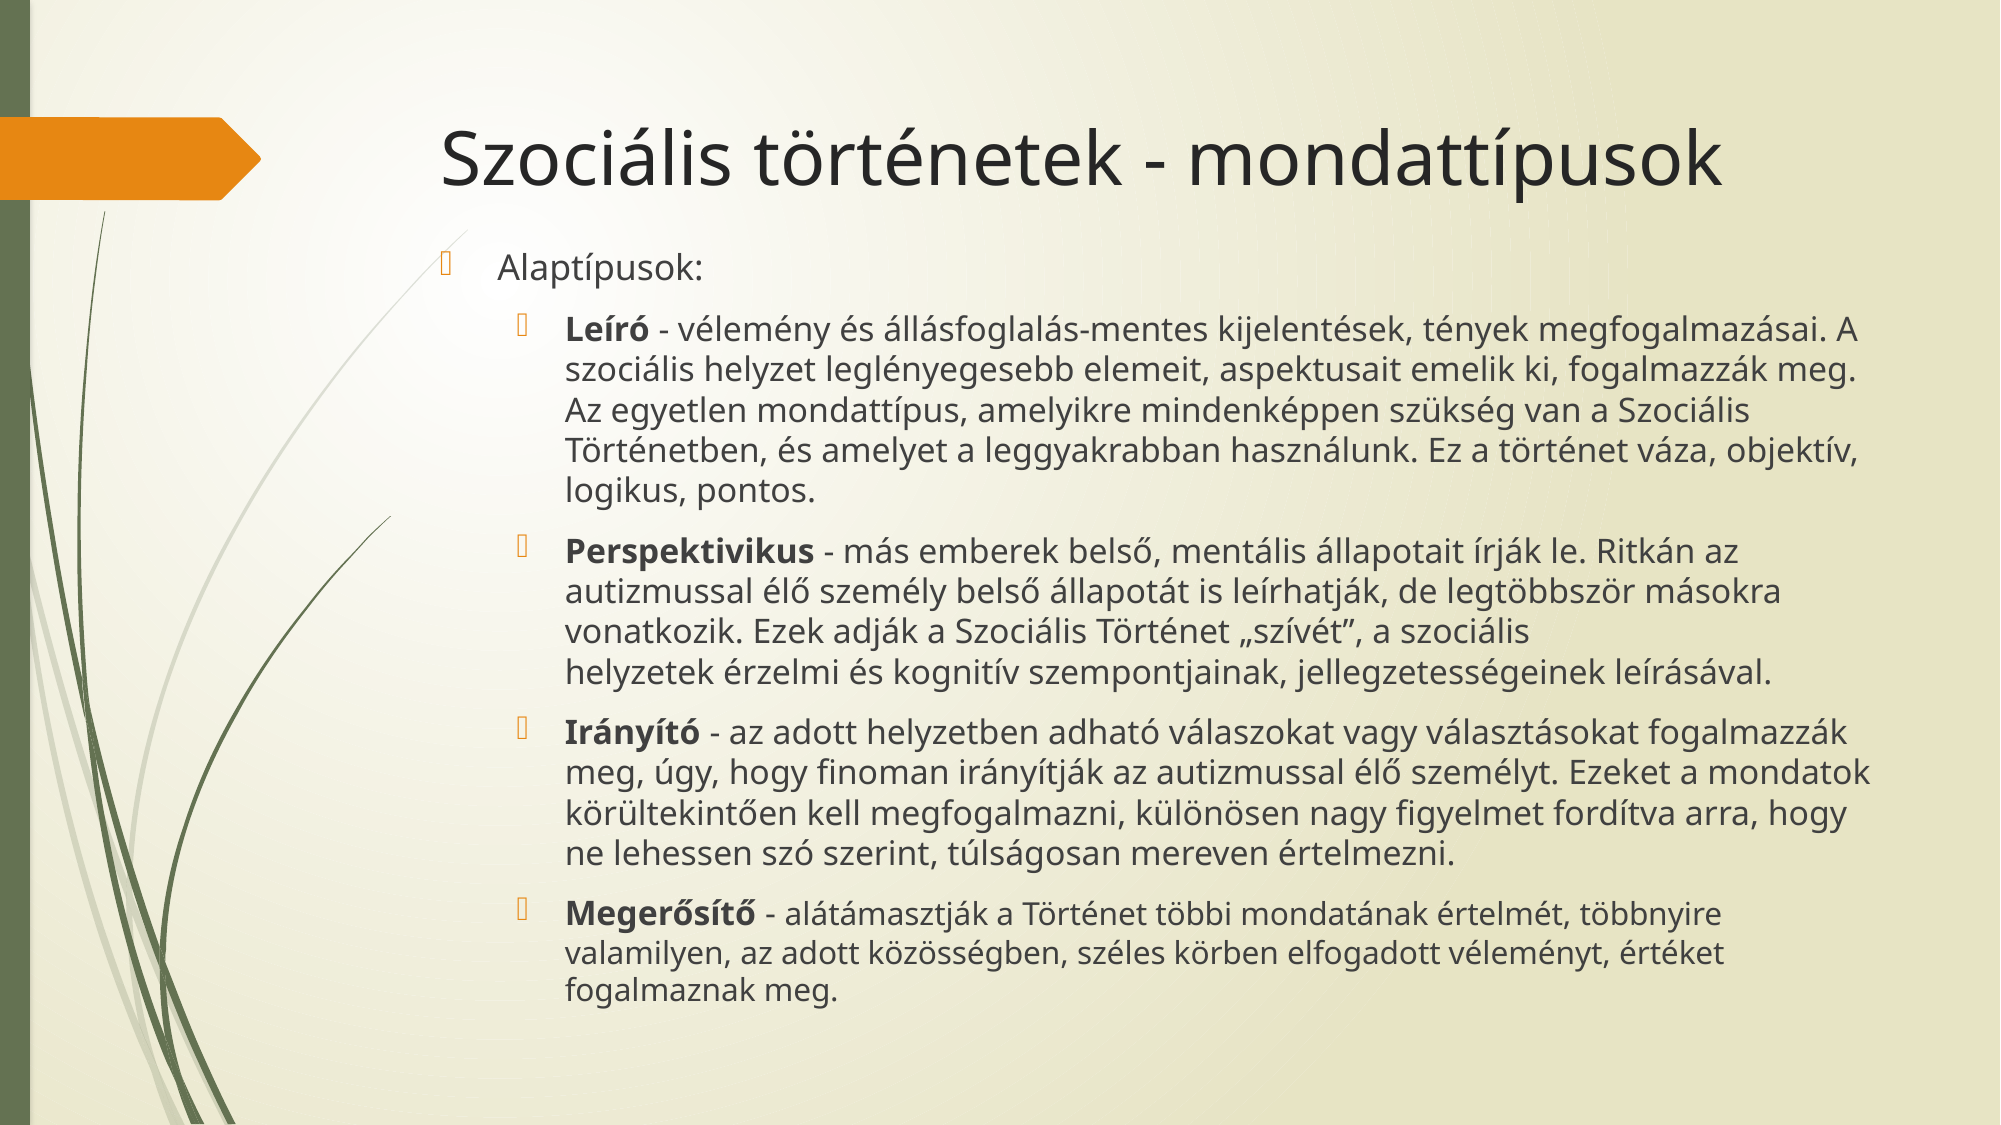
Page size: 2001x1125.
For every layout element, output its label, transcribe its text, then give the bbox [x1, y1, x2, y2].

list Alaptípusok: Leíró - vélemény és állásfoglalás-mentes kijelentések, tények megfogalmazásai. A szociális helyzet leglényegesebb elemeit, aspektusait emelik ki, fogalmazzák meg. Az egyetlen mondattípus, amelyikre mindenképpen szükség van a Szociális Történetben, és amelyet a leggyakrabban használunk. Ez a történet váza, objektív, logikus, pontos. Perspektivikus - más emberek belső, mentális állapotait írják le. Ritkán az autizmussal élő személy belső állapotát is leírhatják, de legtöbbször másokra vonatkozik. Ezek adják a Szociális Történet „szívét”, a szociális helyzetek érzelmi és kognitív szempontjainak, jellegzetességeinek leírásával. Irányító - az adott helyzetben adható válaszokat vagy választásokat fogalmazzák meg, úgy, hogy finoman irányítják az autizmussal élő személyt. Ezeket a mondatok körültekintően kell megfogalmazni, különösen nagy figyelmet fordítva arra, hogy ne lehessen szó szerint, túlságosan mereven értelmezni. Megerősítő - alátámasztják a Történet többi mondatának értelmét, többnyire valamilyen, az adott közösségben, széles körben elfogadott véleményt, értéket fogalmaznak meg. [424, 237, 1888, 1030]
title Szociális történetek - mondattípusok [425, 102, 1888, 237]
